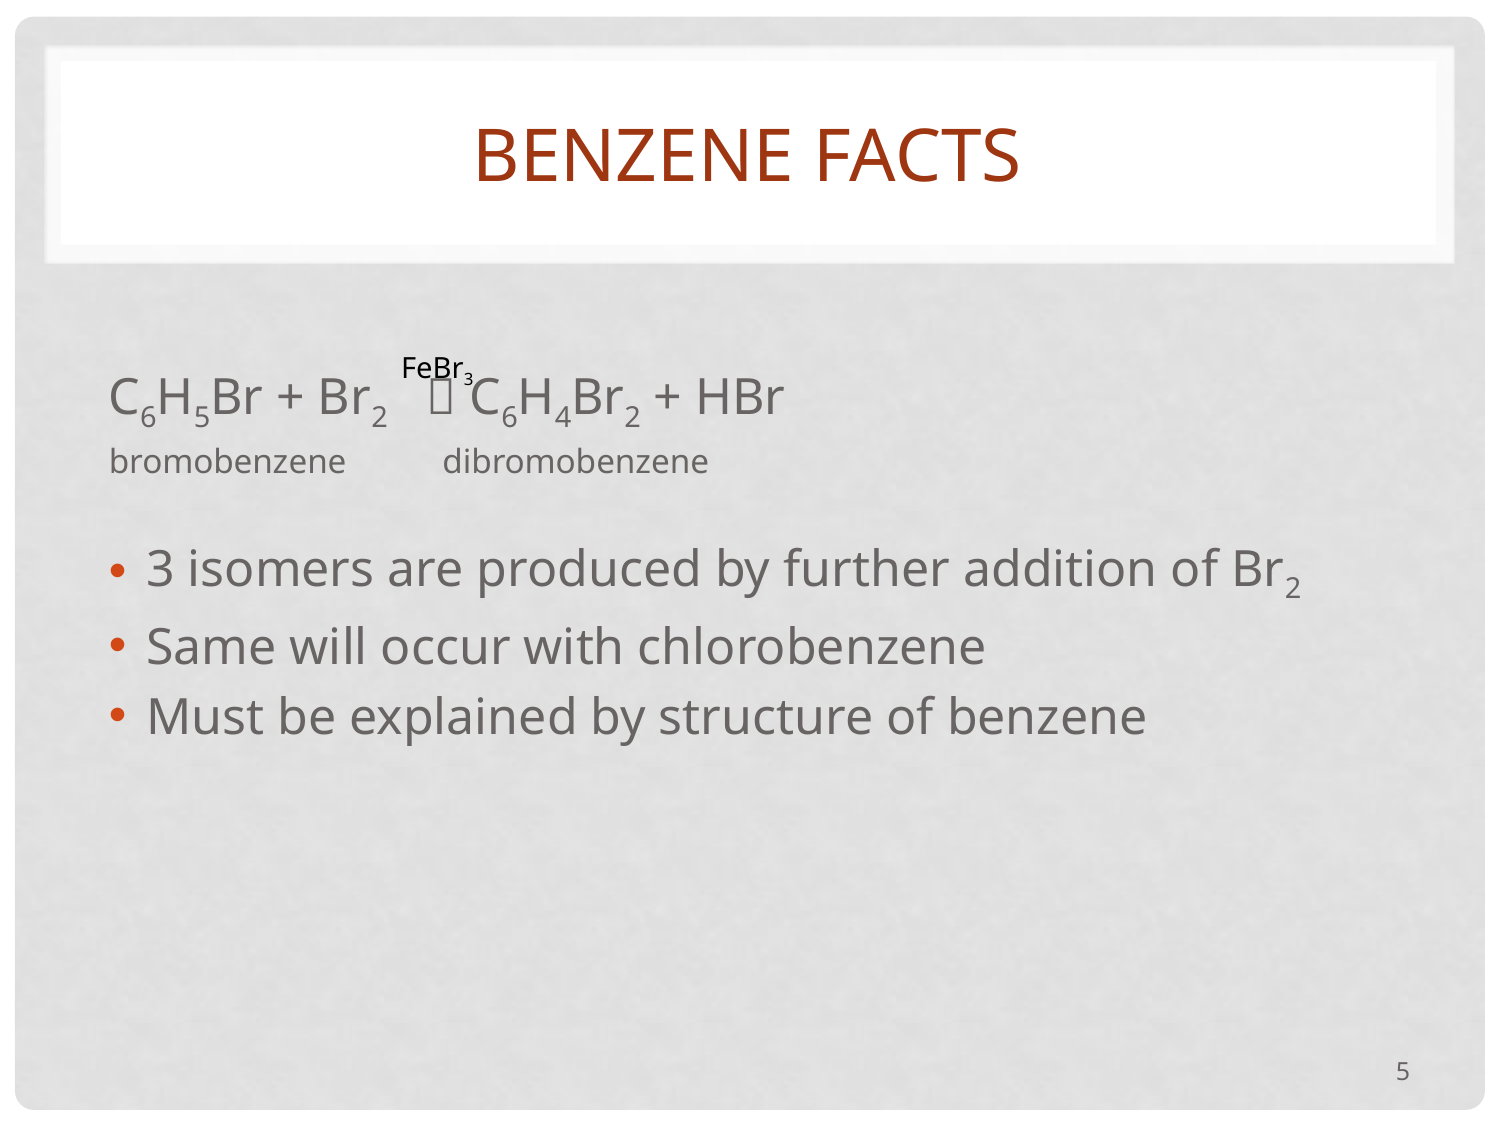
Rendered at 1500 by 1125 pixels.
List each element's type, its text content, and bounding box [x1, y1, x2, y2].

slide_number 5 [1074, 1042, 1425, 1103]
title Benzene facts [69, 66, 1425, 238]
text_box FeBr3 [386, 341, 489, 397]
list C6H5Br + Br2  C6H4Br2 + HBr bromobenzene dibromobenzene 3 isomers are produced by further addition of Br2 Same will occur with chlorobenzene Must be explained by structure of benzene [75, 287, 1425, 1005]
